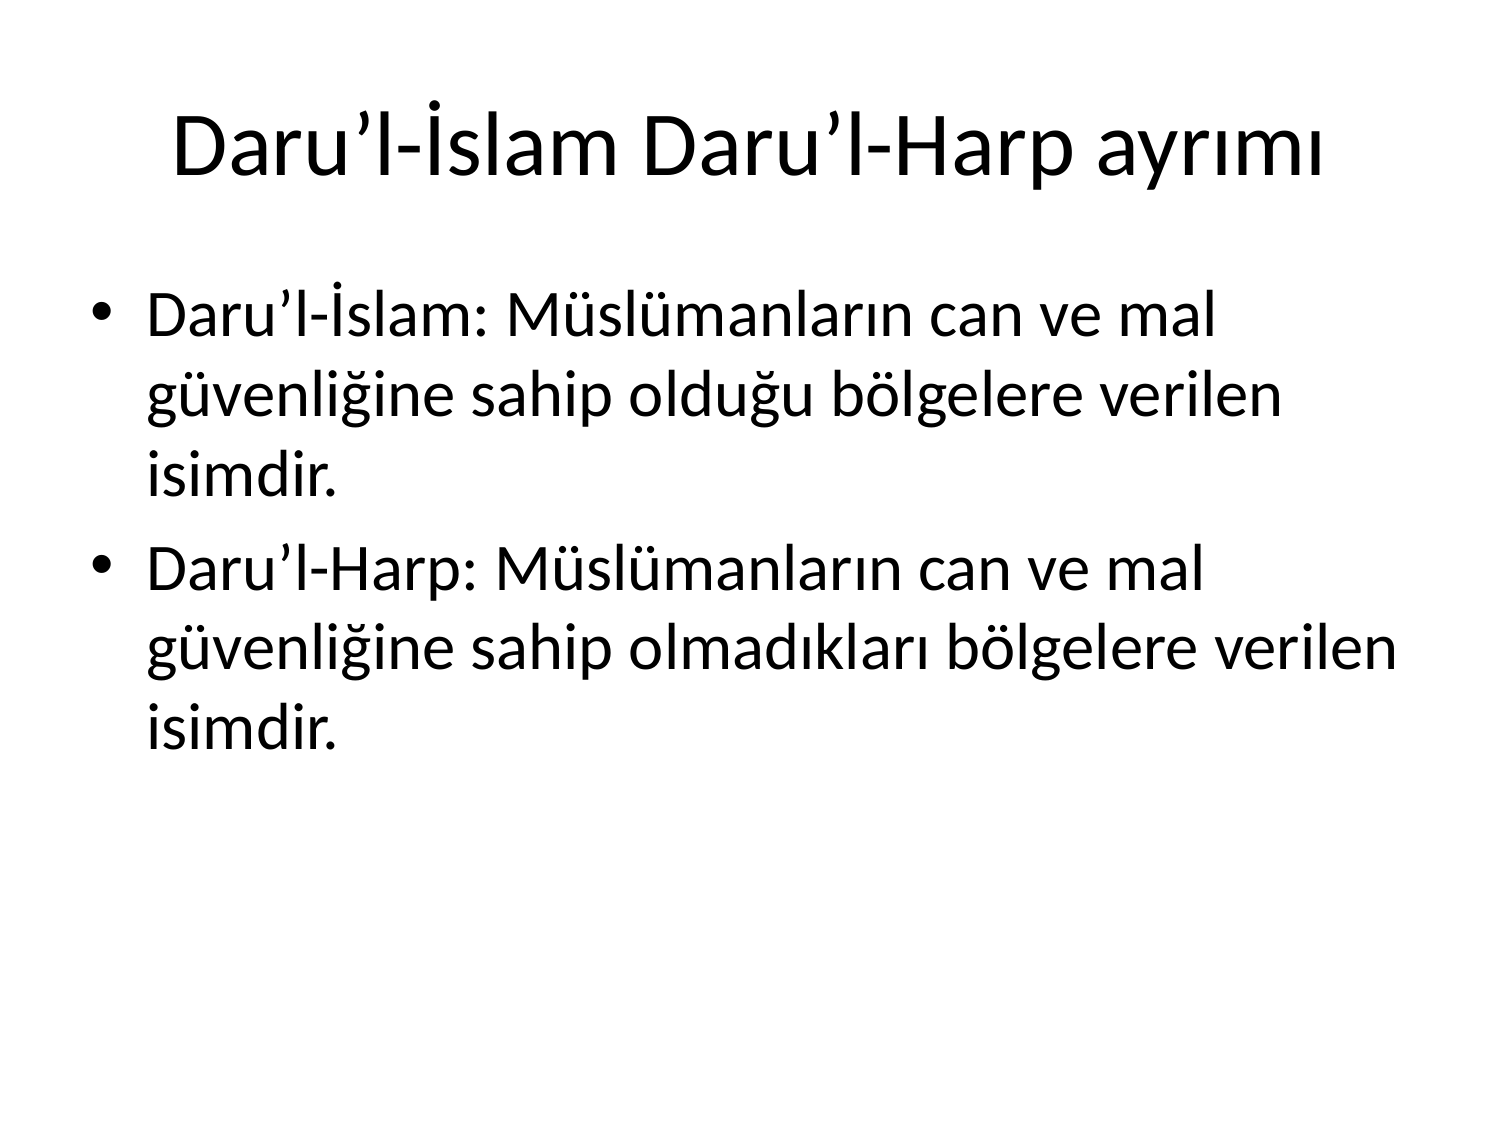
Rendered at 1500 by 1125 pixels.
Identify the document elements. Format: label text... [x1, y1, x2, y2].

title Daru’l-İslam Daru’l-Harp ayrımı [75, 45, 1425, 233]
list Daru’l-İslam: Müslümanların can ve mal güvenliğine sahip olduğu bölgelere verilen isimdir. Daru’l-Harp: Müslümanların can ve mal güvenliğine sahip olmadıkları bölgelere verilen isimdir. [75, 262, 1425, 1005]
